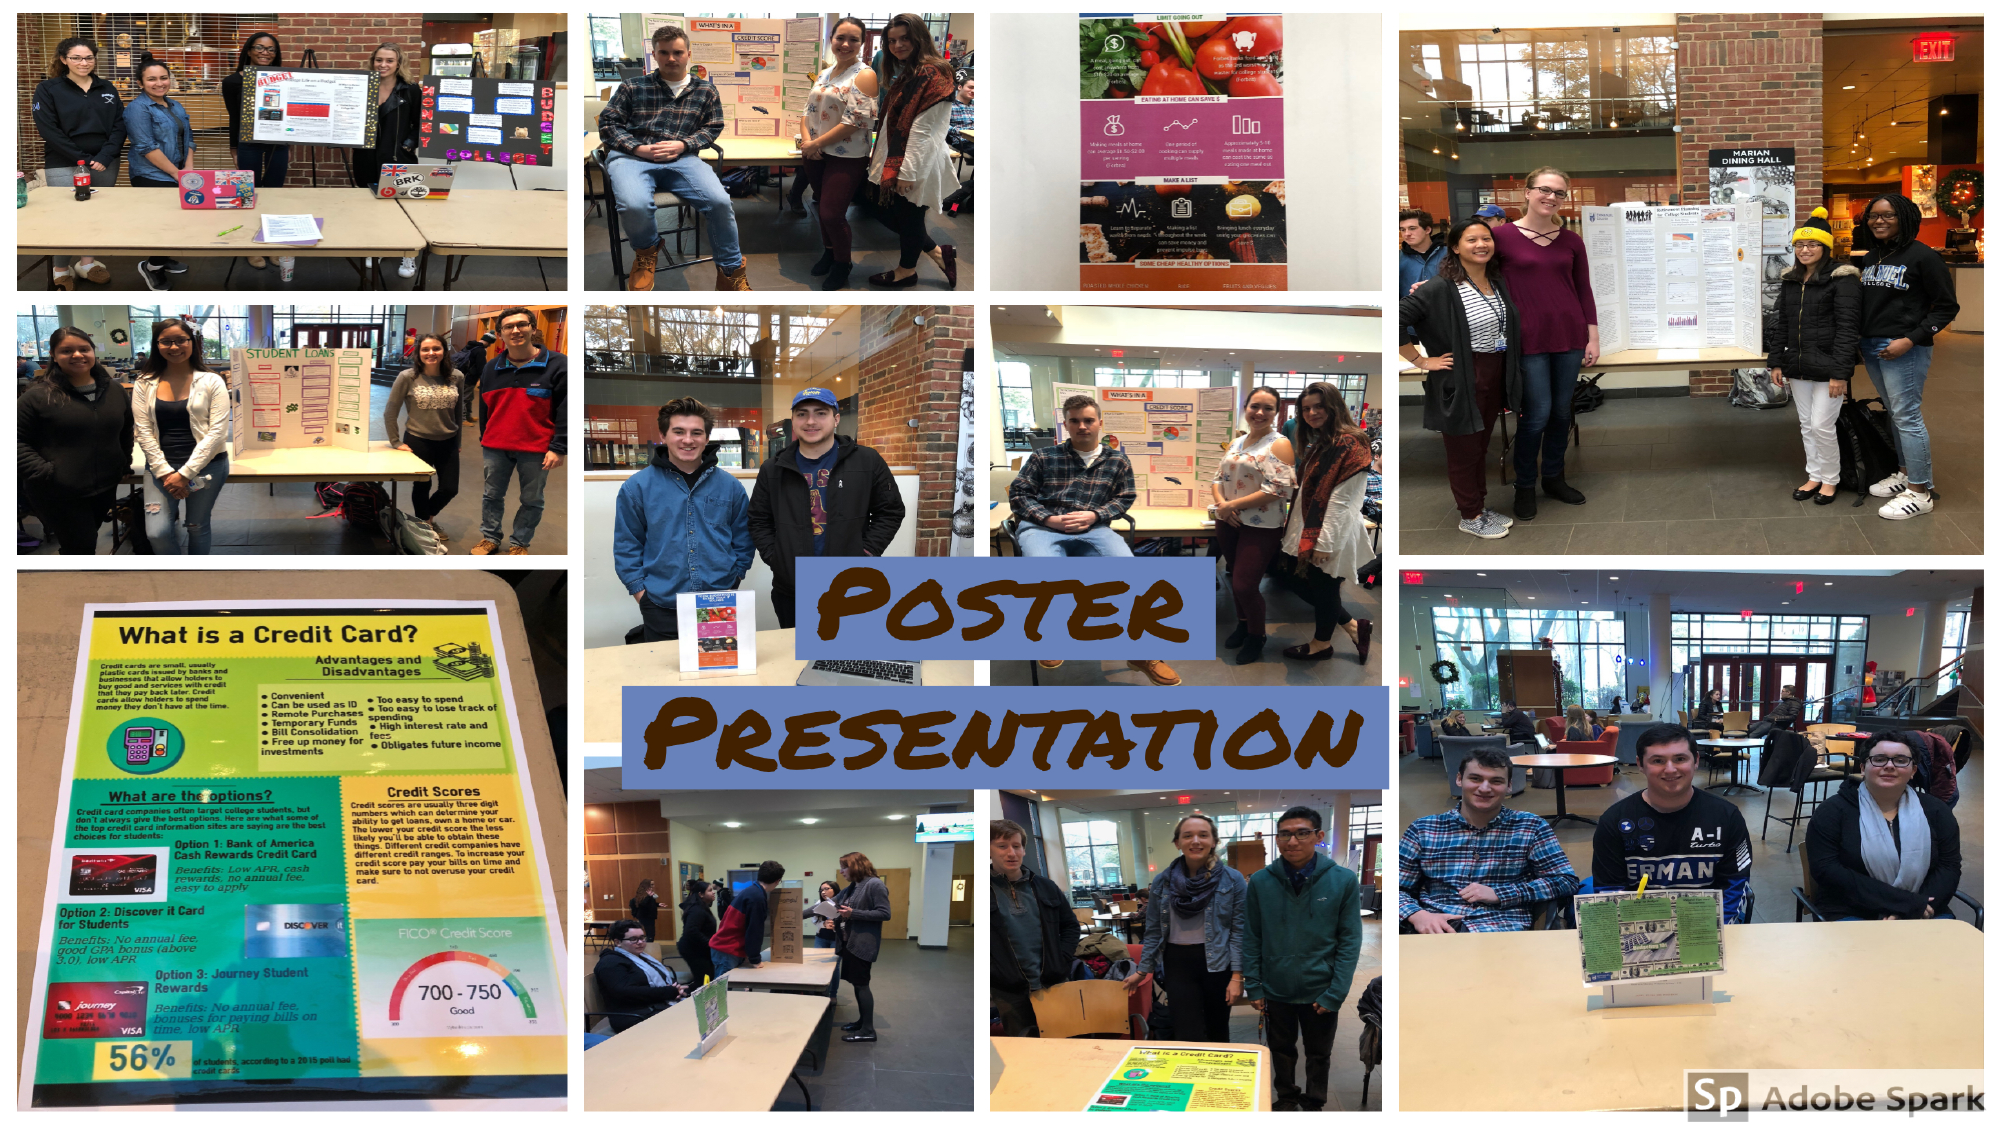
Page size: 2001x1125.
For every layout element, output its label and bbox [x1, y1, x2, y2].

list [0, 0, 2000, 1125]
